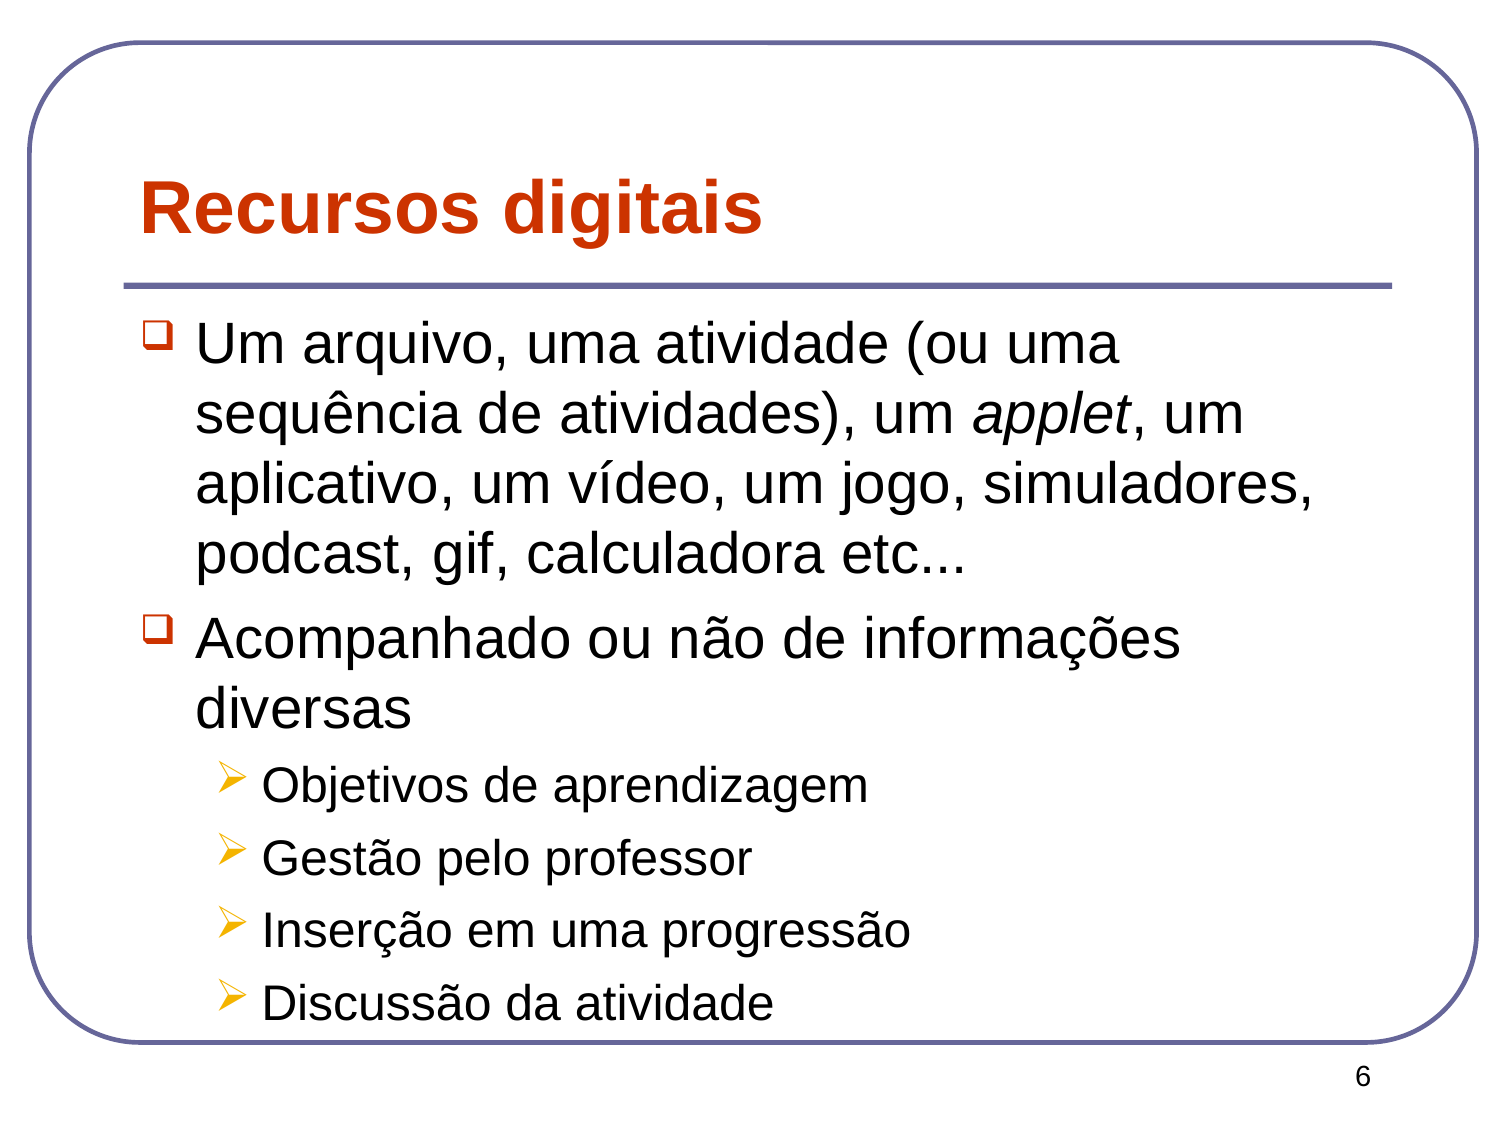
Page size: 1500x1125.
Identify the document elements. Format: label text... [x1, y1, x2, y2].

text_box Um arquivo, uma atividade (ou uma sequência de atividades), um applet, um aplicativo, um vídeo, um jogo, simuladores, podcast, gif, calculadora etc... Acompanhado ou não de informações diversas Objetivos de aprendizagem Gestão pelo professor Inserção em uma progressão Discussão da atividade [124, 298, 1388, 1008]
text_box Recursos digitais [124, 87, 1388, 256]
text_box 6 [1231, 1049, 1495, 1125]
